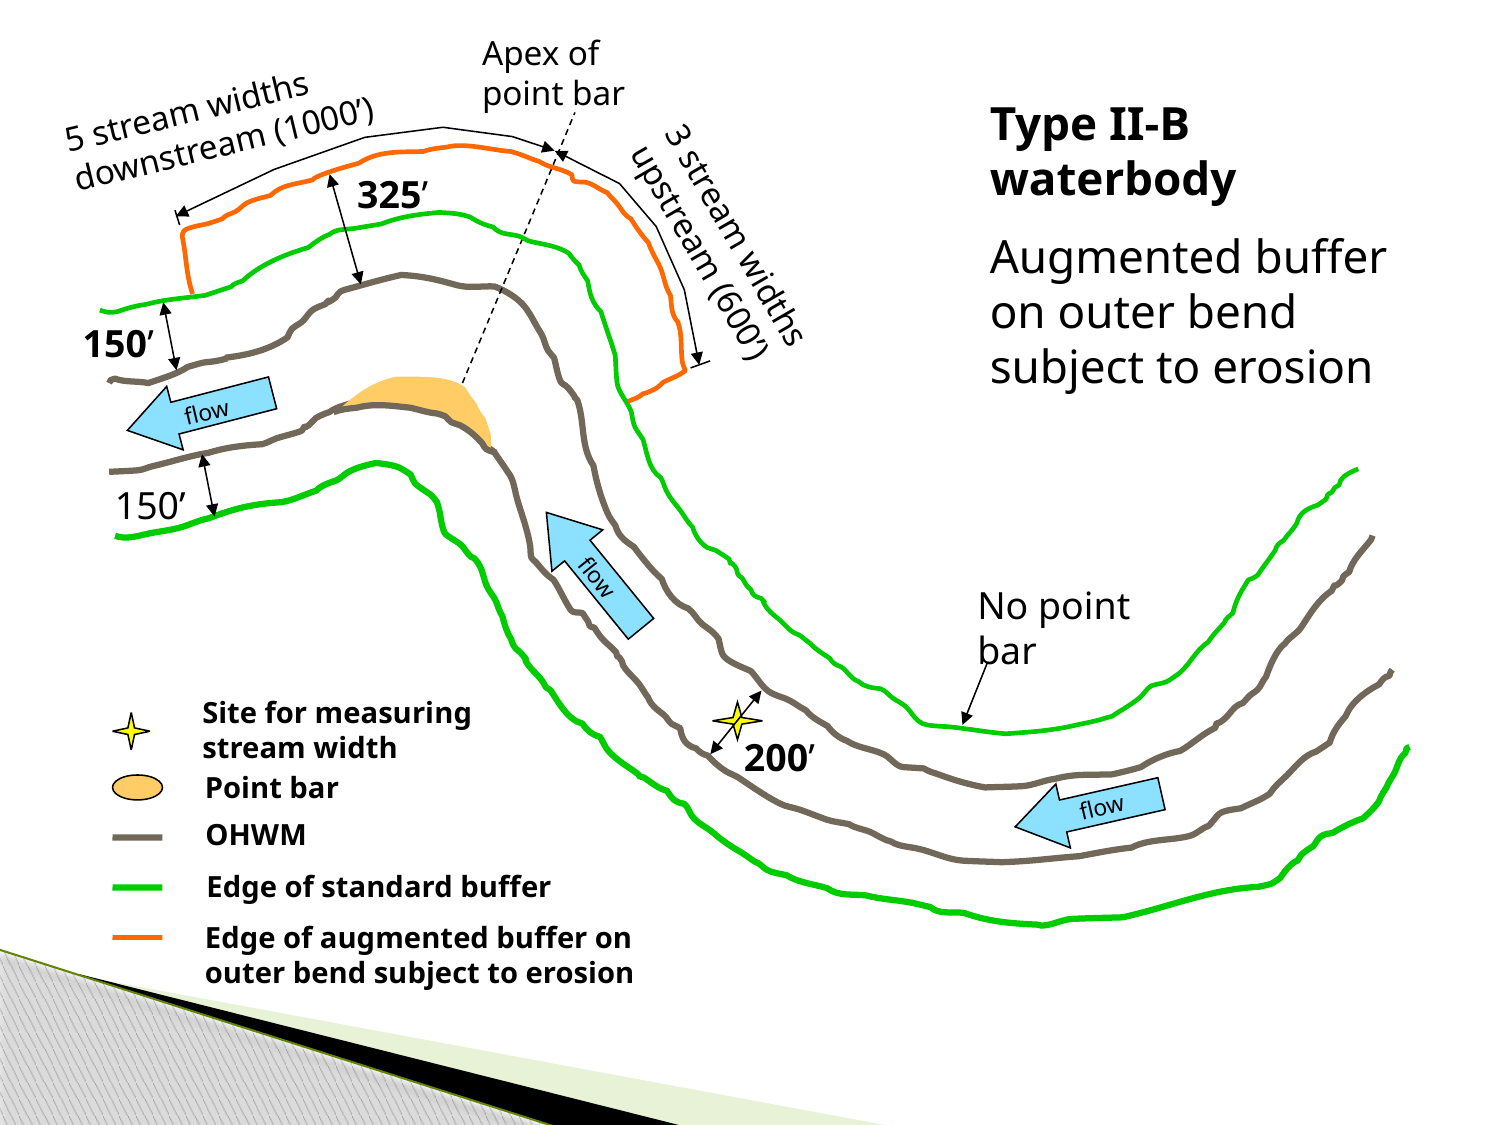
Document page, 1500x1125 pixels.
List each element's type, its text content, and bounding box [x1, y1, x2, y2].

text_box Apex of point bar [467, 24, 693, 120]
text_box [109, 405, 599, 614]
text_box [546, 512, 603, 572]
text_box [343, 224, 364, 285]
text_box OHWM [190, 808, 379, 859]
text_box [198, 454, 211, 474]
text_box [109, 373, 177, 384]
text_box flow [557, 534, 654, 639]
text_box 5 stream widths downstream (1000’) [44, 24, 445, 209]
text_box No point bar [962, 574, 1163, 680]
text_box Point bar [190, 773, 369, 808]
text_box 325’ [342, 163, 462, 224]
text_box 150’ [99, 474, 225, 535]
text_box 150’ [68, 312, 188, 373]
text_box [710, 690, 762, 755]
text_box Edge of standard buffer [191, 861, 567, 911]
text_box [1015, 784, 1071, 848]
text_box [112, 712, 151, 751]
text_box [554, 150, 703, 365]
text_box Type II-B waterbody Augmented buffer on outer bend subject to erosion [975, 87, 1463, 401]
text_box [115, 462, 1410, 926]
text_box [182, 156, 686, 402]
text_box flow [165, 376, 273, 441]
text_box [264, 376, 277, 411]
text_box [602, 547, 815, 649]
text_box [175, 127, 555, 217]
text_box [712, 702, 741, 725]
text_box [733, 717, 763, 740]
text_box [625, 615, 654, 640]
text_box [99, 296, 415, 350]
text_box [112, 774, 163, 800]
text_box Site for measuring stream width [187, 687, 492, 773]
text_box [1136, 641, 1393, 734]
text_box [224, 334, 735, 568]
text_box [333, 405, 497, 453]
text_box flow [1060, 771, 1168, 836]
text_box [159, 302, 181, 371]
text_box 3 stream widths upstream (600’) [609, 100, 861, 439]
text_box [1210, 523, 1373, 652]
text_box 200’ [729, 727, 870, 787]
text_box [339, 377, 491, 450]
text_box [327, 174, 342, 219]
text_box [626, 381, 1359, 702]
text_box Edge of augmented buffer on outer bend subject to erosion [190, 911, 653, 997]
text_box [961, 680, 981, 725]
text_box [127, 386, 184, 450]
